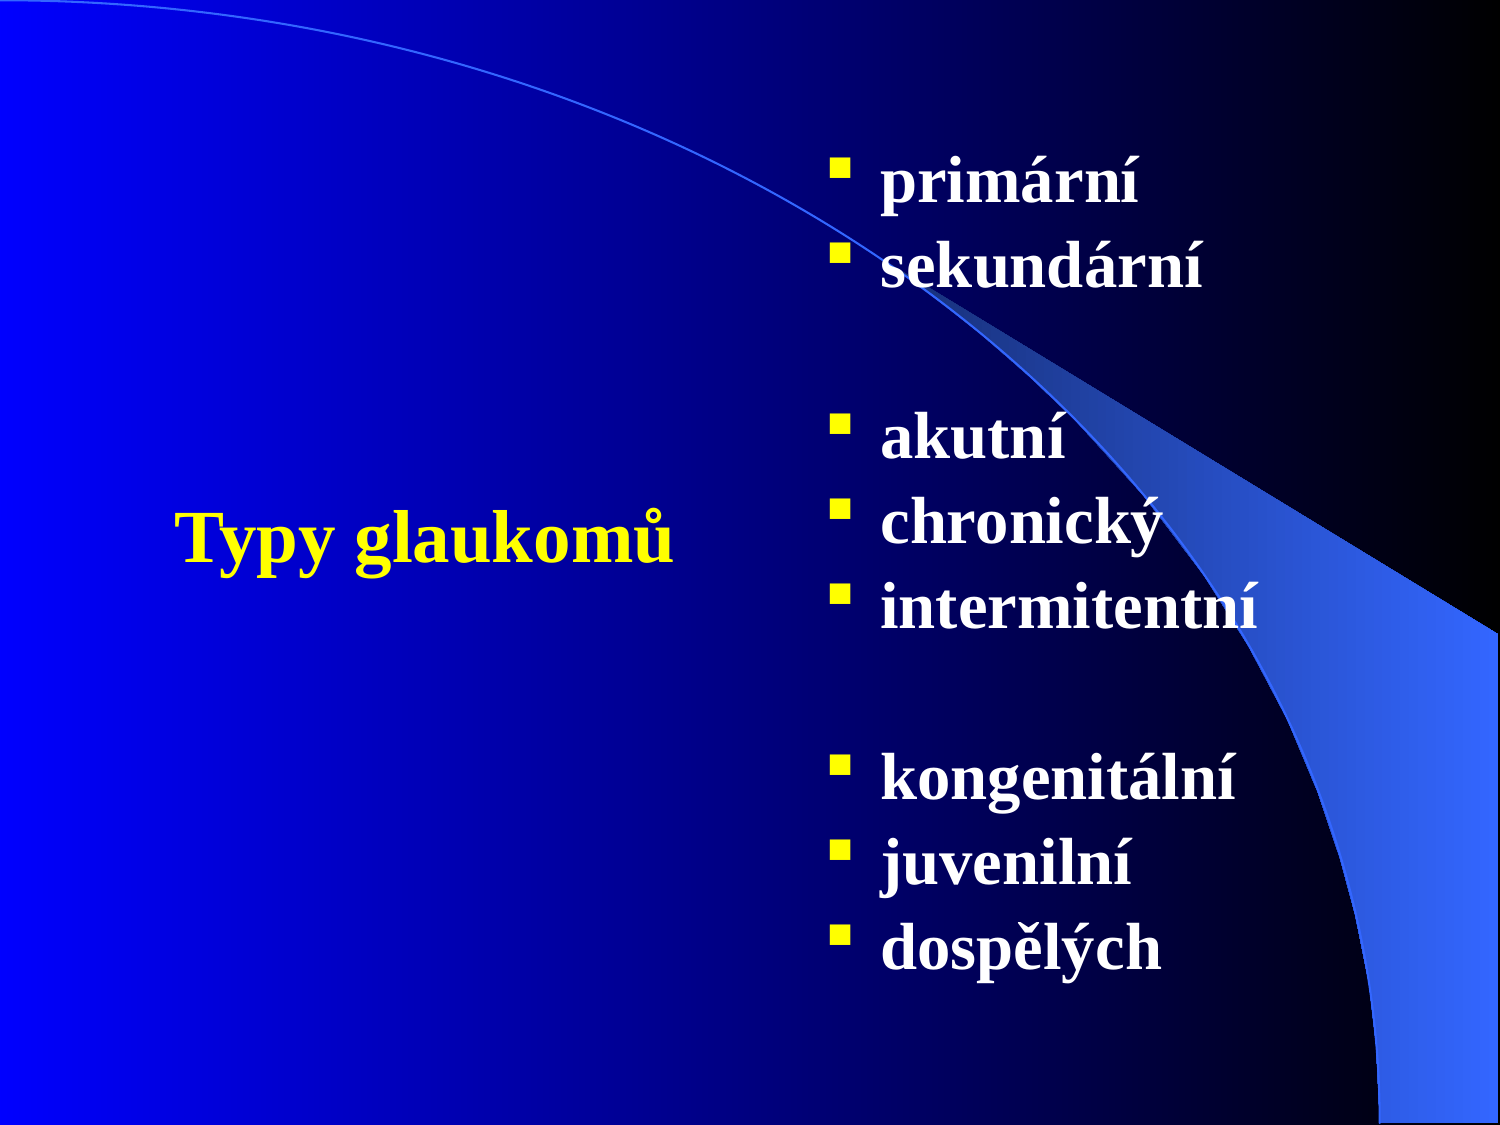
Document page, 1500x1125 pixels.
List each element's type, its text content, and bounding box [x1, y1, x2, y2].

title Typy glaukomů [123, 467, 727, 599]
list primární sekundární akutní chronický intermitentní kongenitální juvenilní dospělých [808, 136, 1389, 1047]
